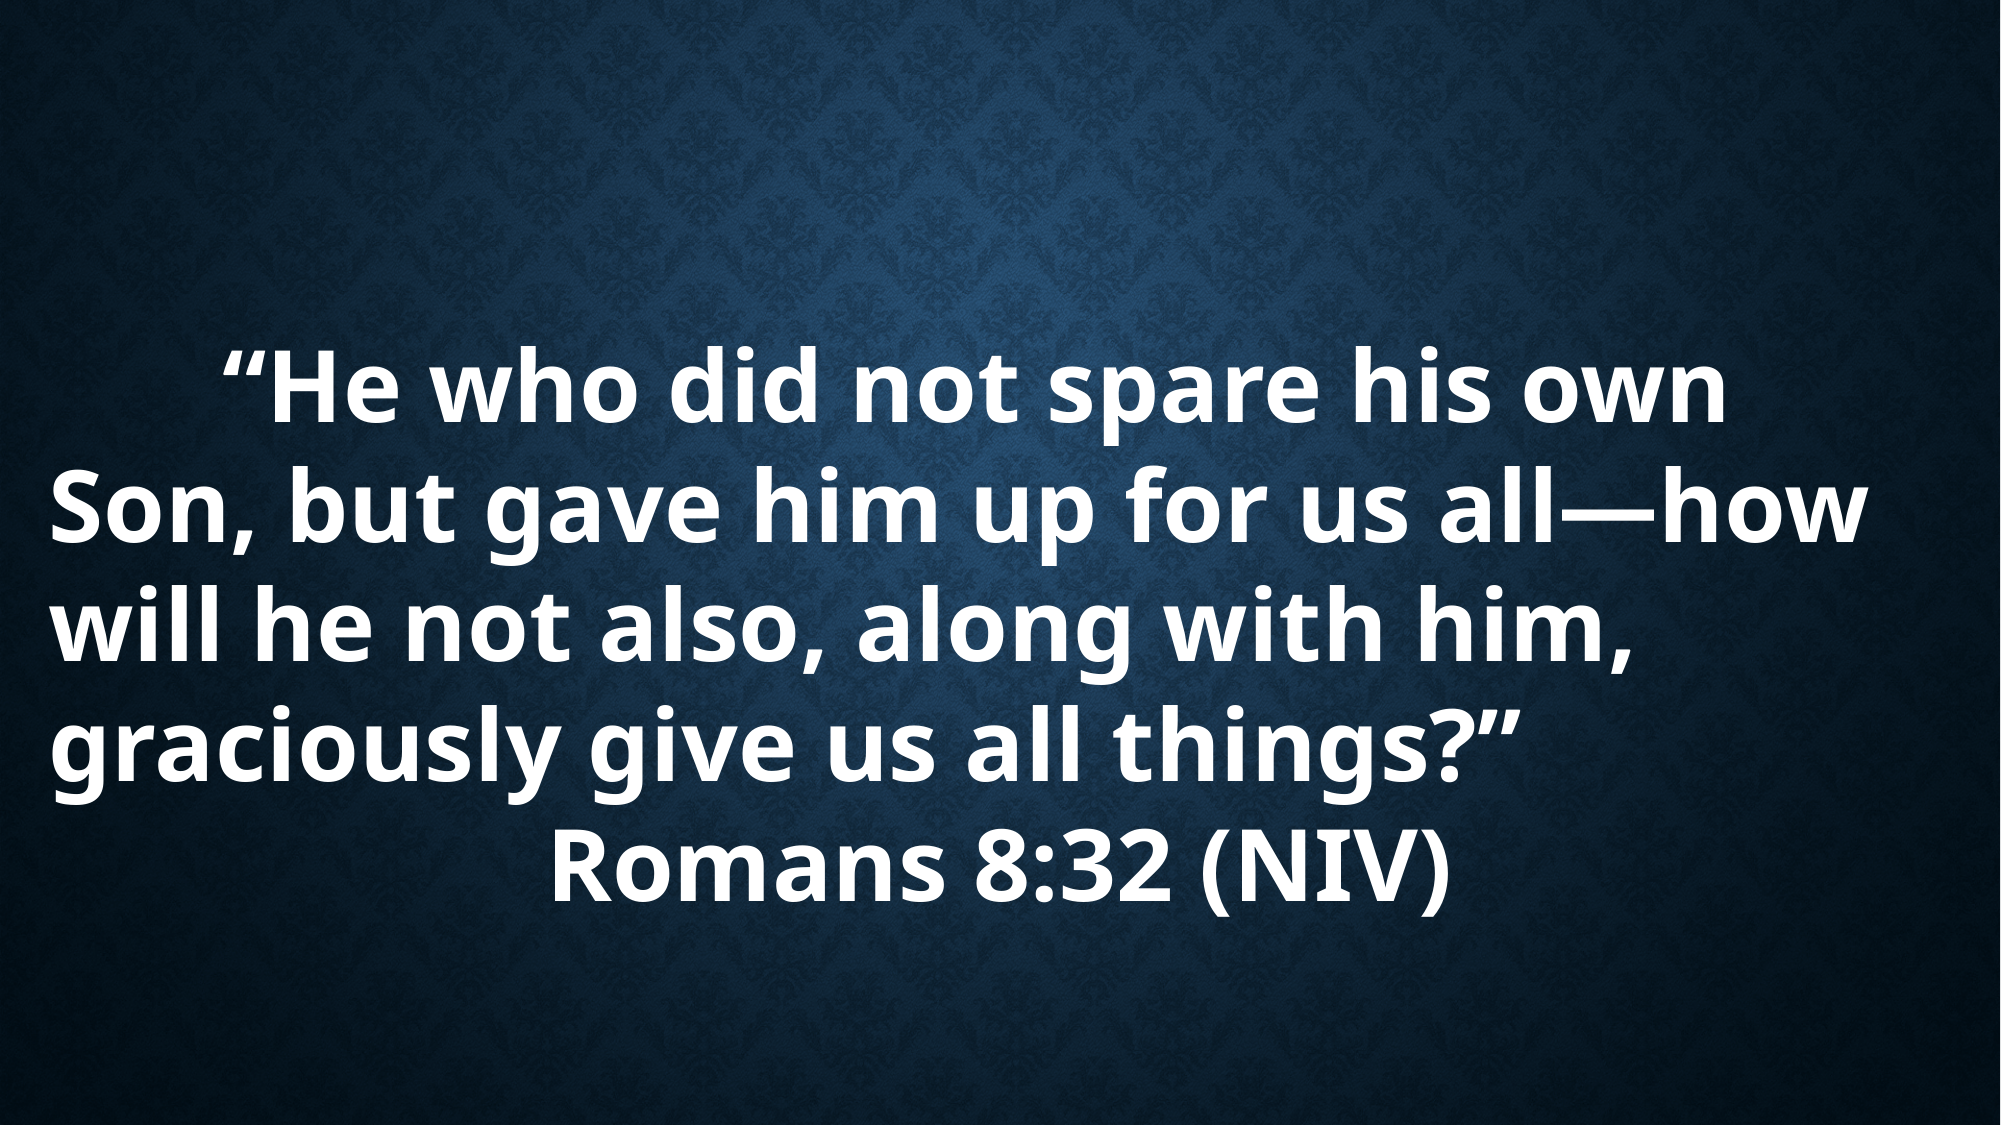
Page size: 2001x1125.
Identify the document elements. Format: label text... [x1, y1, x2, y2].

text_box “He who did not spare his own Son, but gave him up for us all—how will he not also, along with him, graciously give us all things?” Romans 8:32 (NIV) [33, 314, 1967, 1040]
